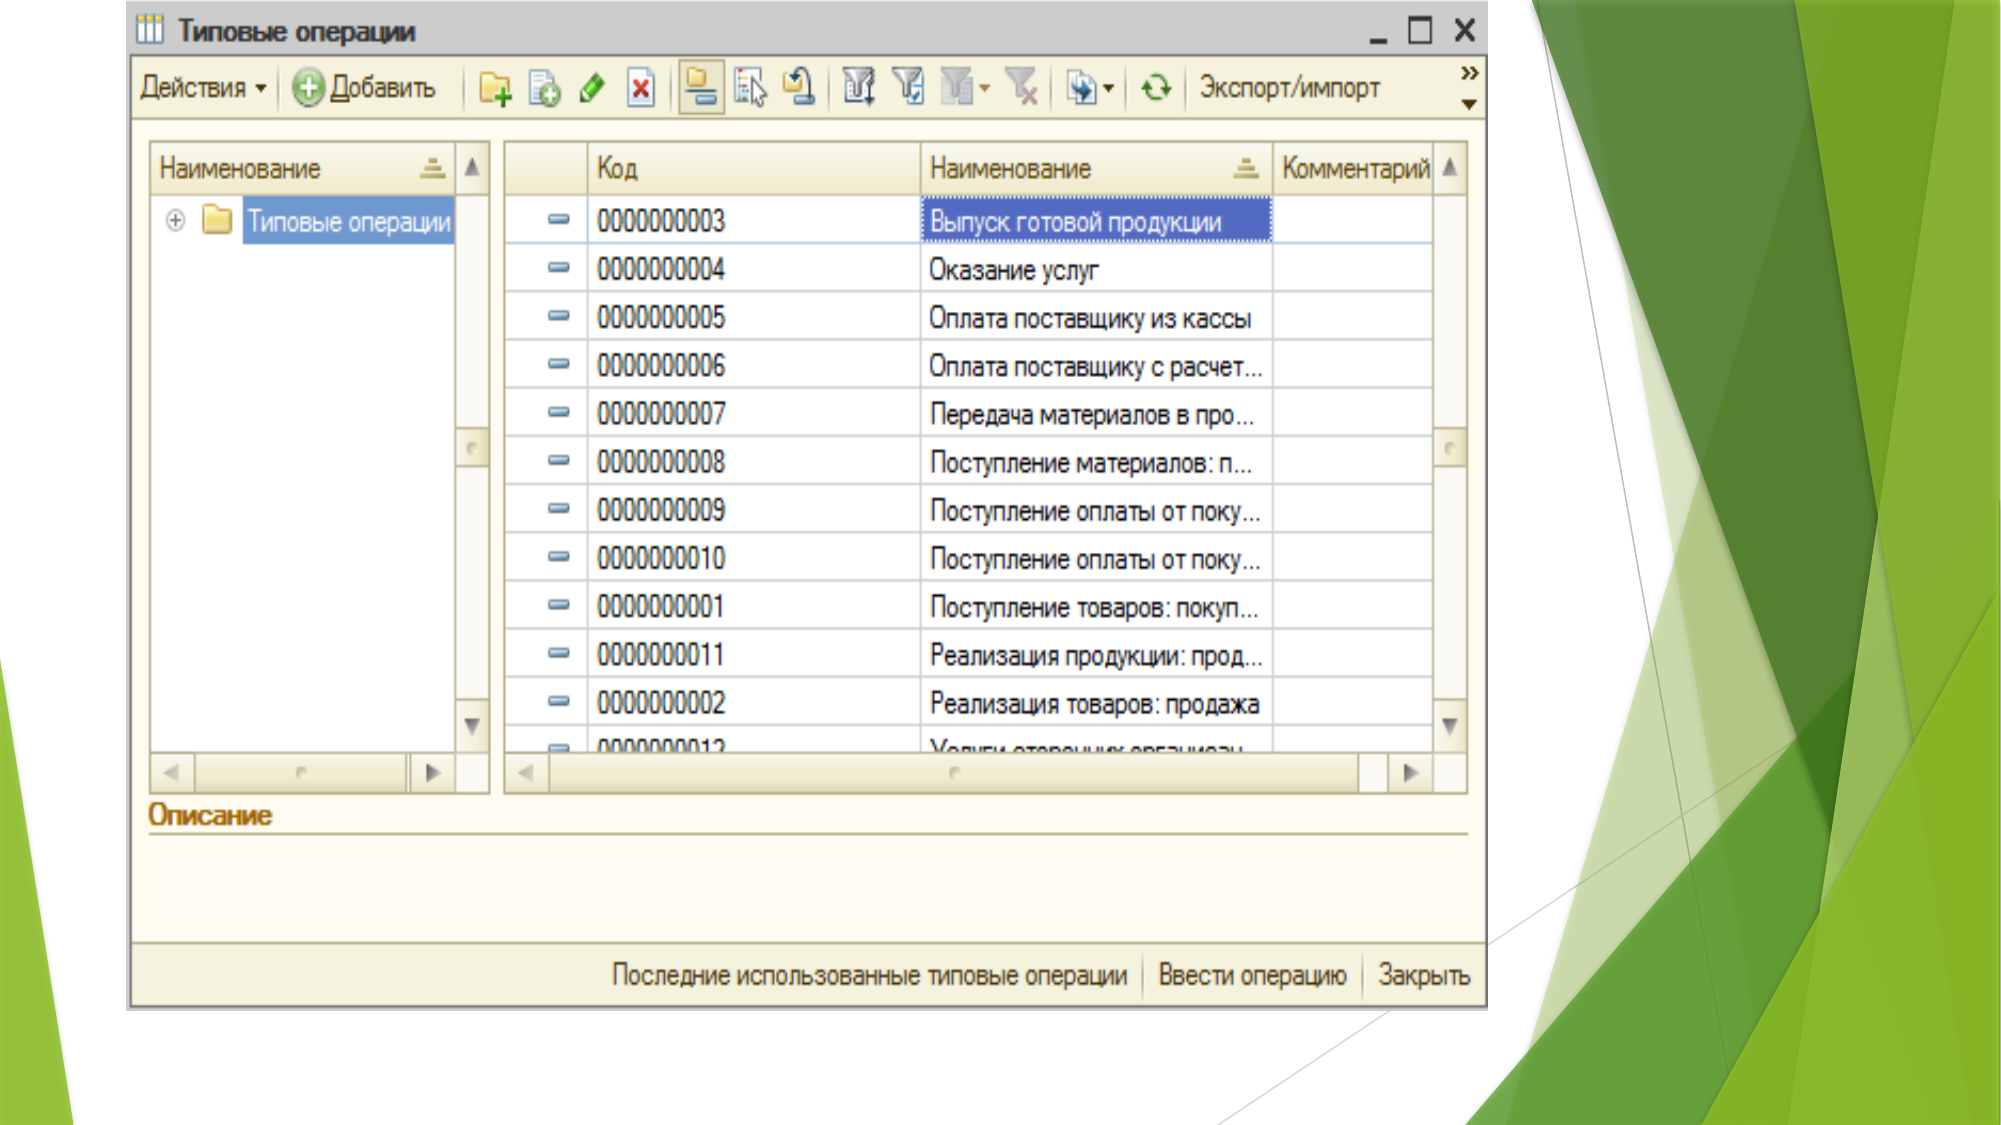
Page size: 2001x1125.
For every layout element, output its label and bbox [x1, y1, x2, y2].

picture [126, 0, 1488, 1012]
